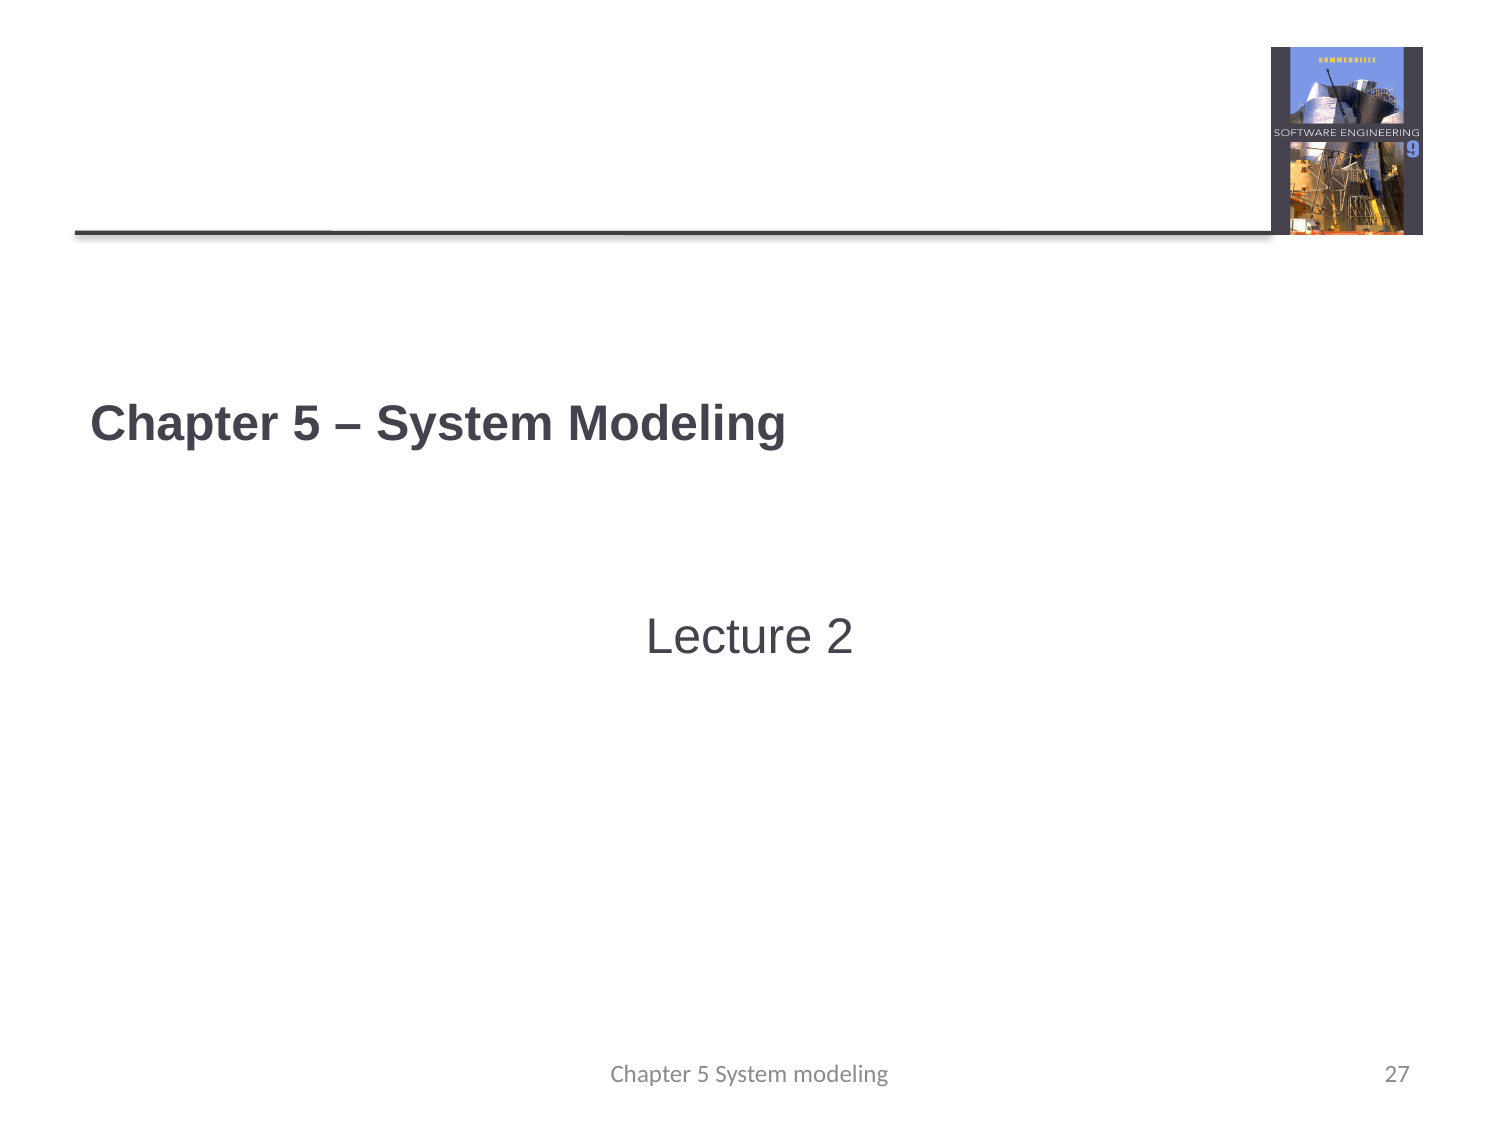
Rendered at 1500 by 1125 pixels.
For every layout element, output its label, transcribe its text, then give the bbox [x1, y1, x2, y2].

footer Chapter 5 System modeling [512, 1042, 988, 1103]
slide_number 27 [1074, 1042, 1425, 1103]
list Lecture 2 [75, 595, 1425, 1005]
picture [1271, 47, 1423, 235]
title Chapter 5 – System Modeling [74, 326, 1272, 515]
